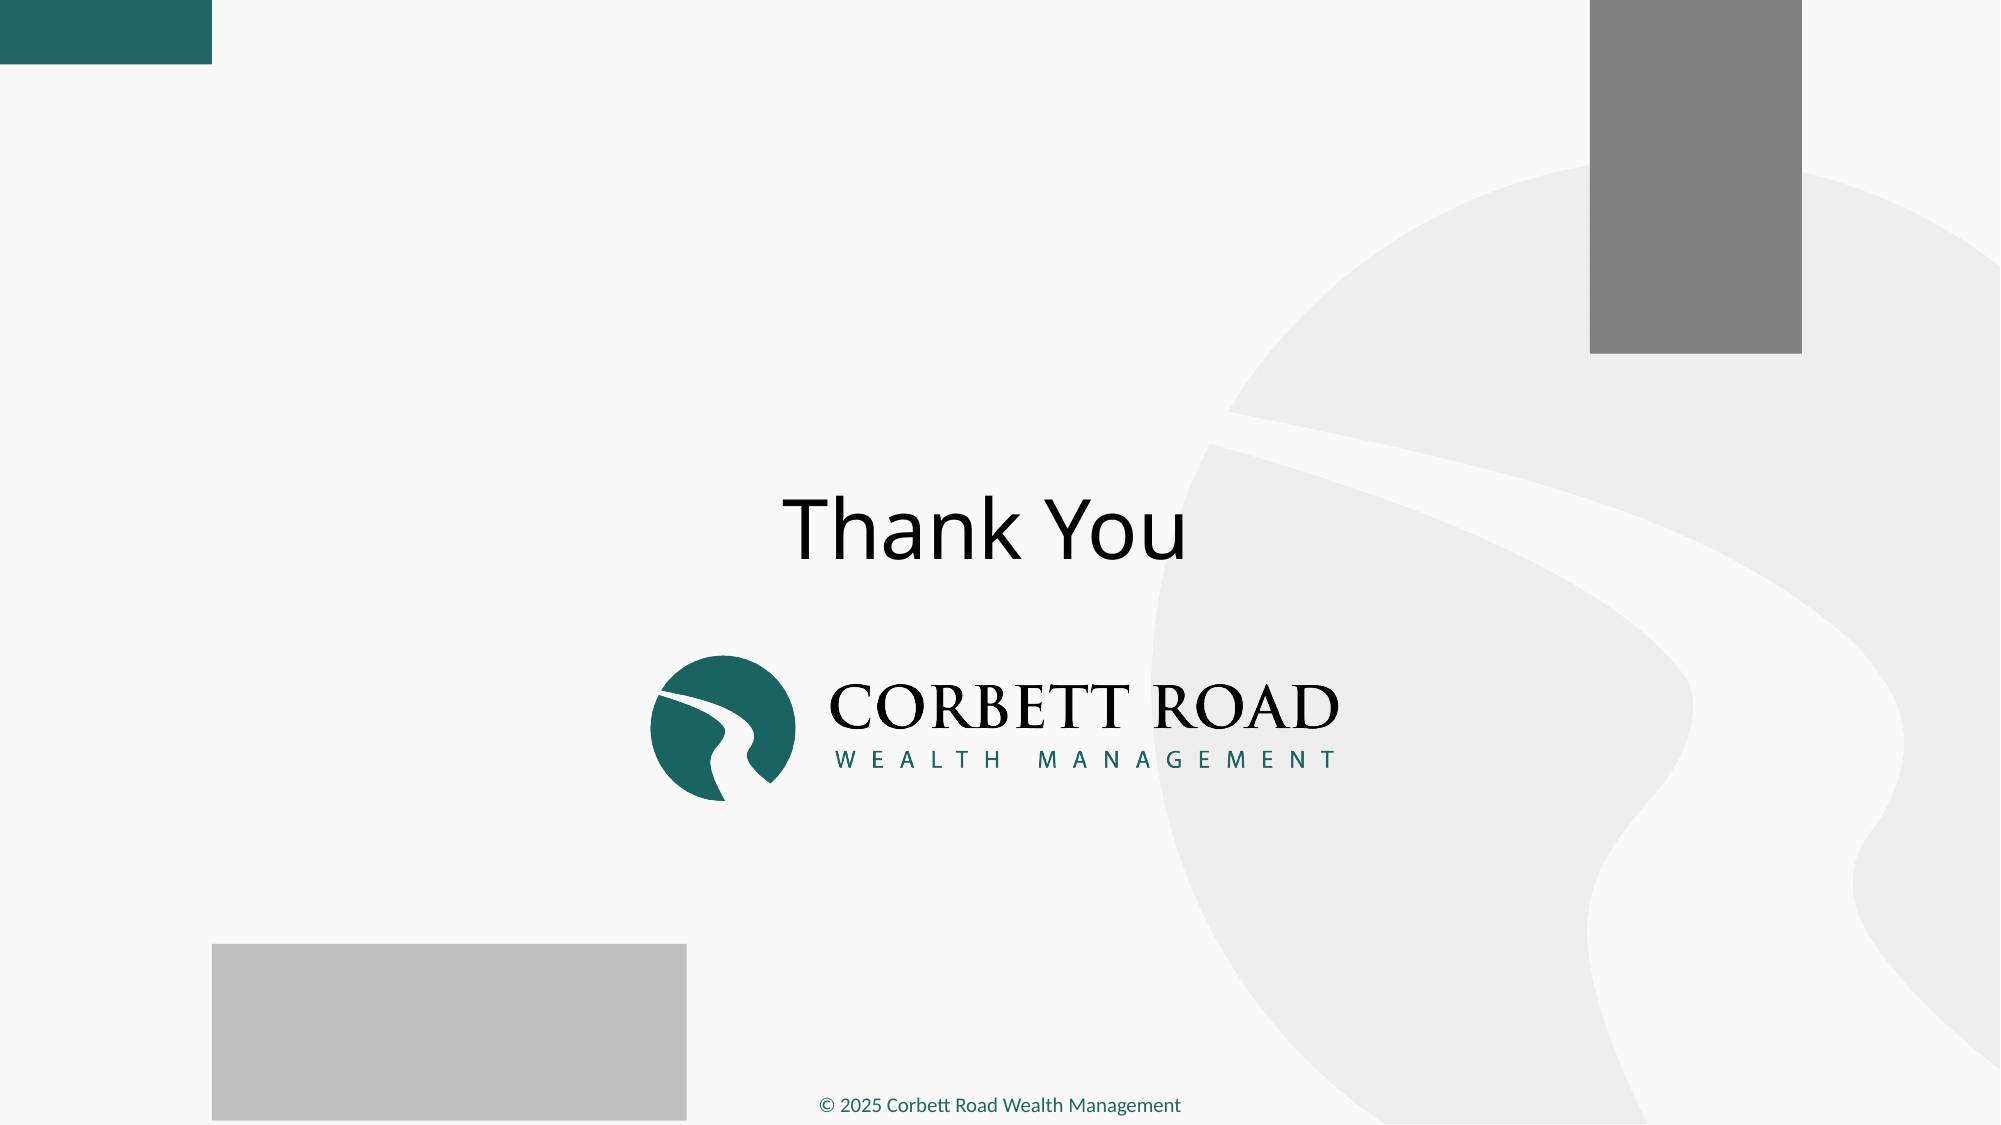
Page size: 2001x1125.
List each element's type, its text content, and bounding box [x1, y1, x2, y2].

text_box Thank You [497, 468, 1151, 584]
text_box [1589, 0, 1803, 157]
picture [650, 157, 2000, 1124]
text_box [0, 0, 213, 65]
text_box © 2025 Corbett Road Wealth Management [691, 1083, 1151, 1124]
text_box [211, 943, 688, 1122]
